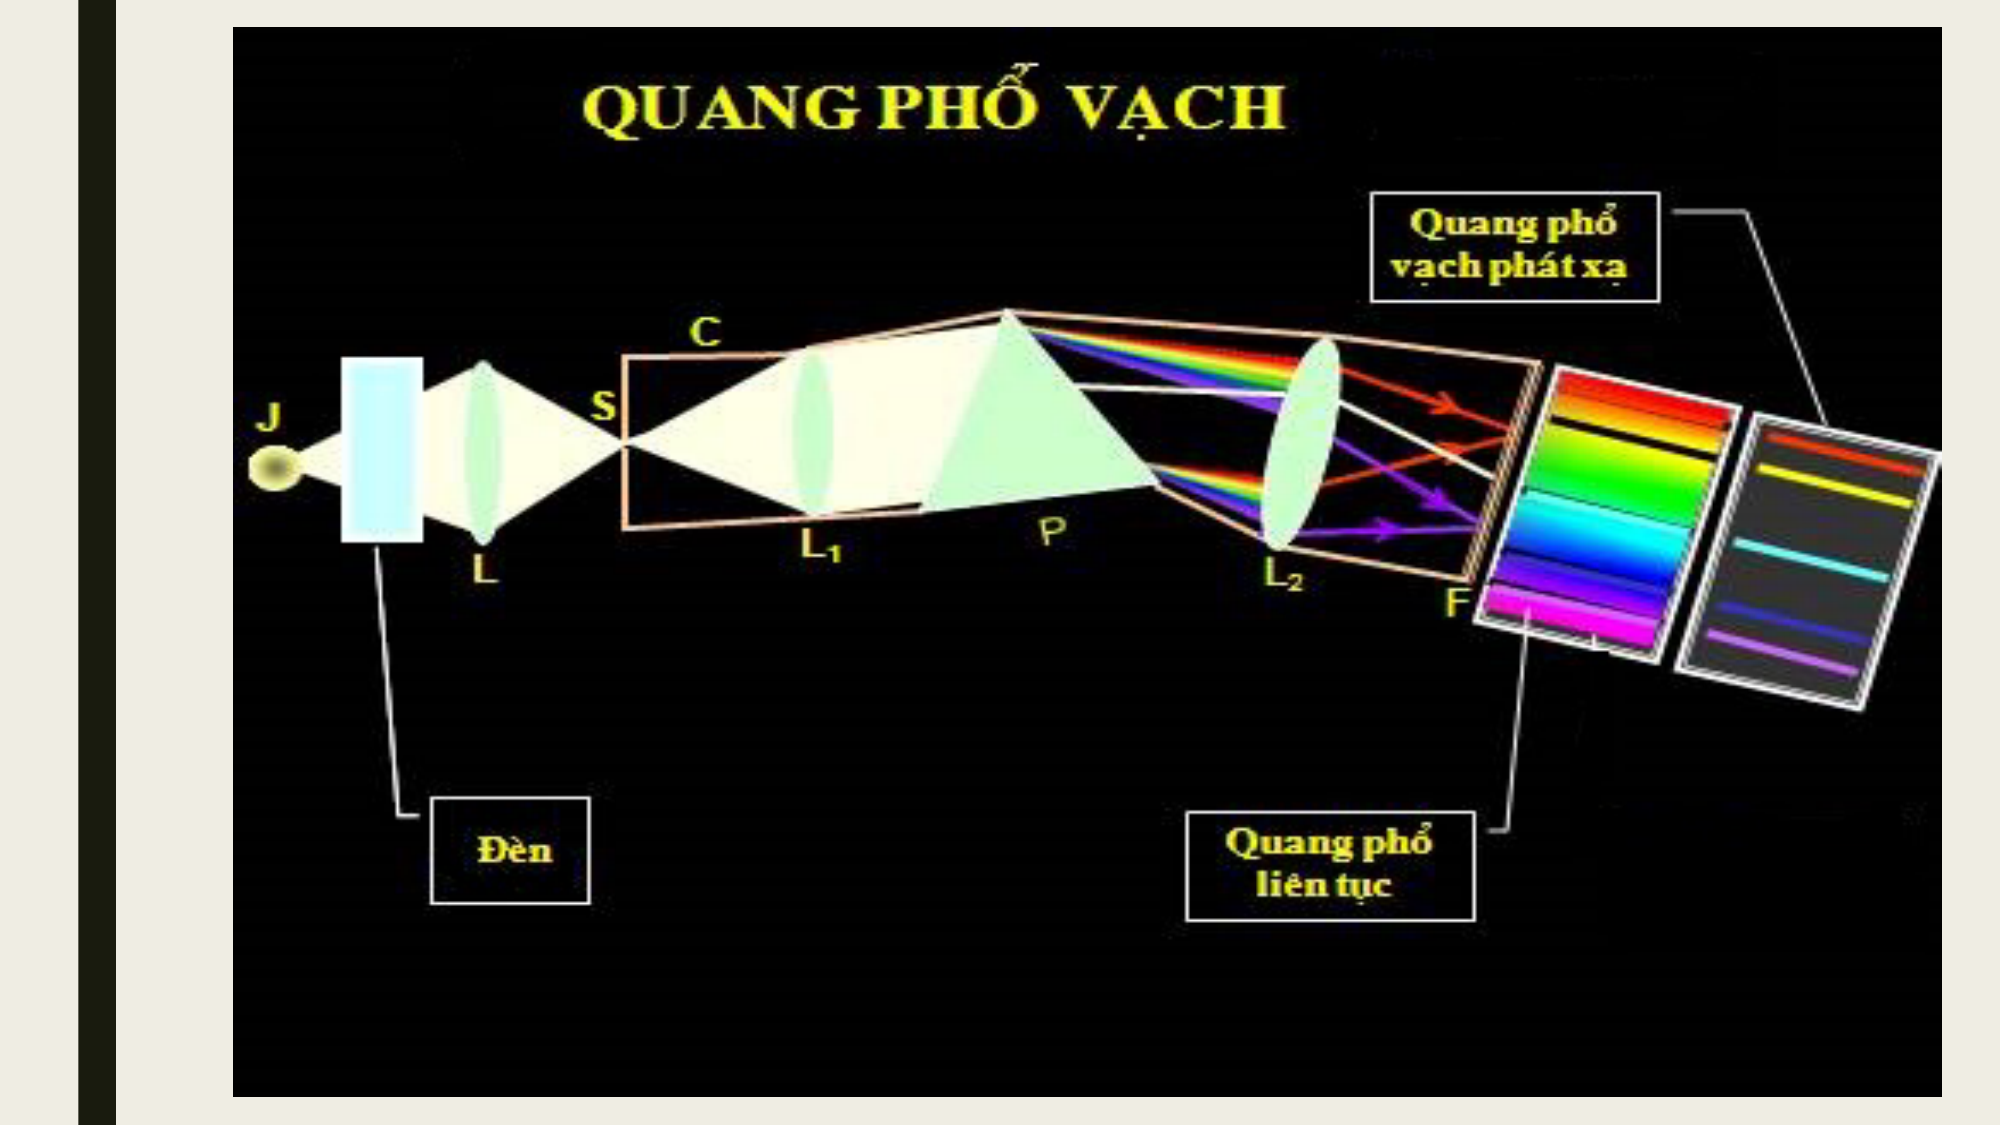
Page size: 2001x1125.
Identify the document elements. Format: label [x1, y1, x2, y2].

picture [233, 27, 1942, 1097]
